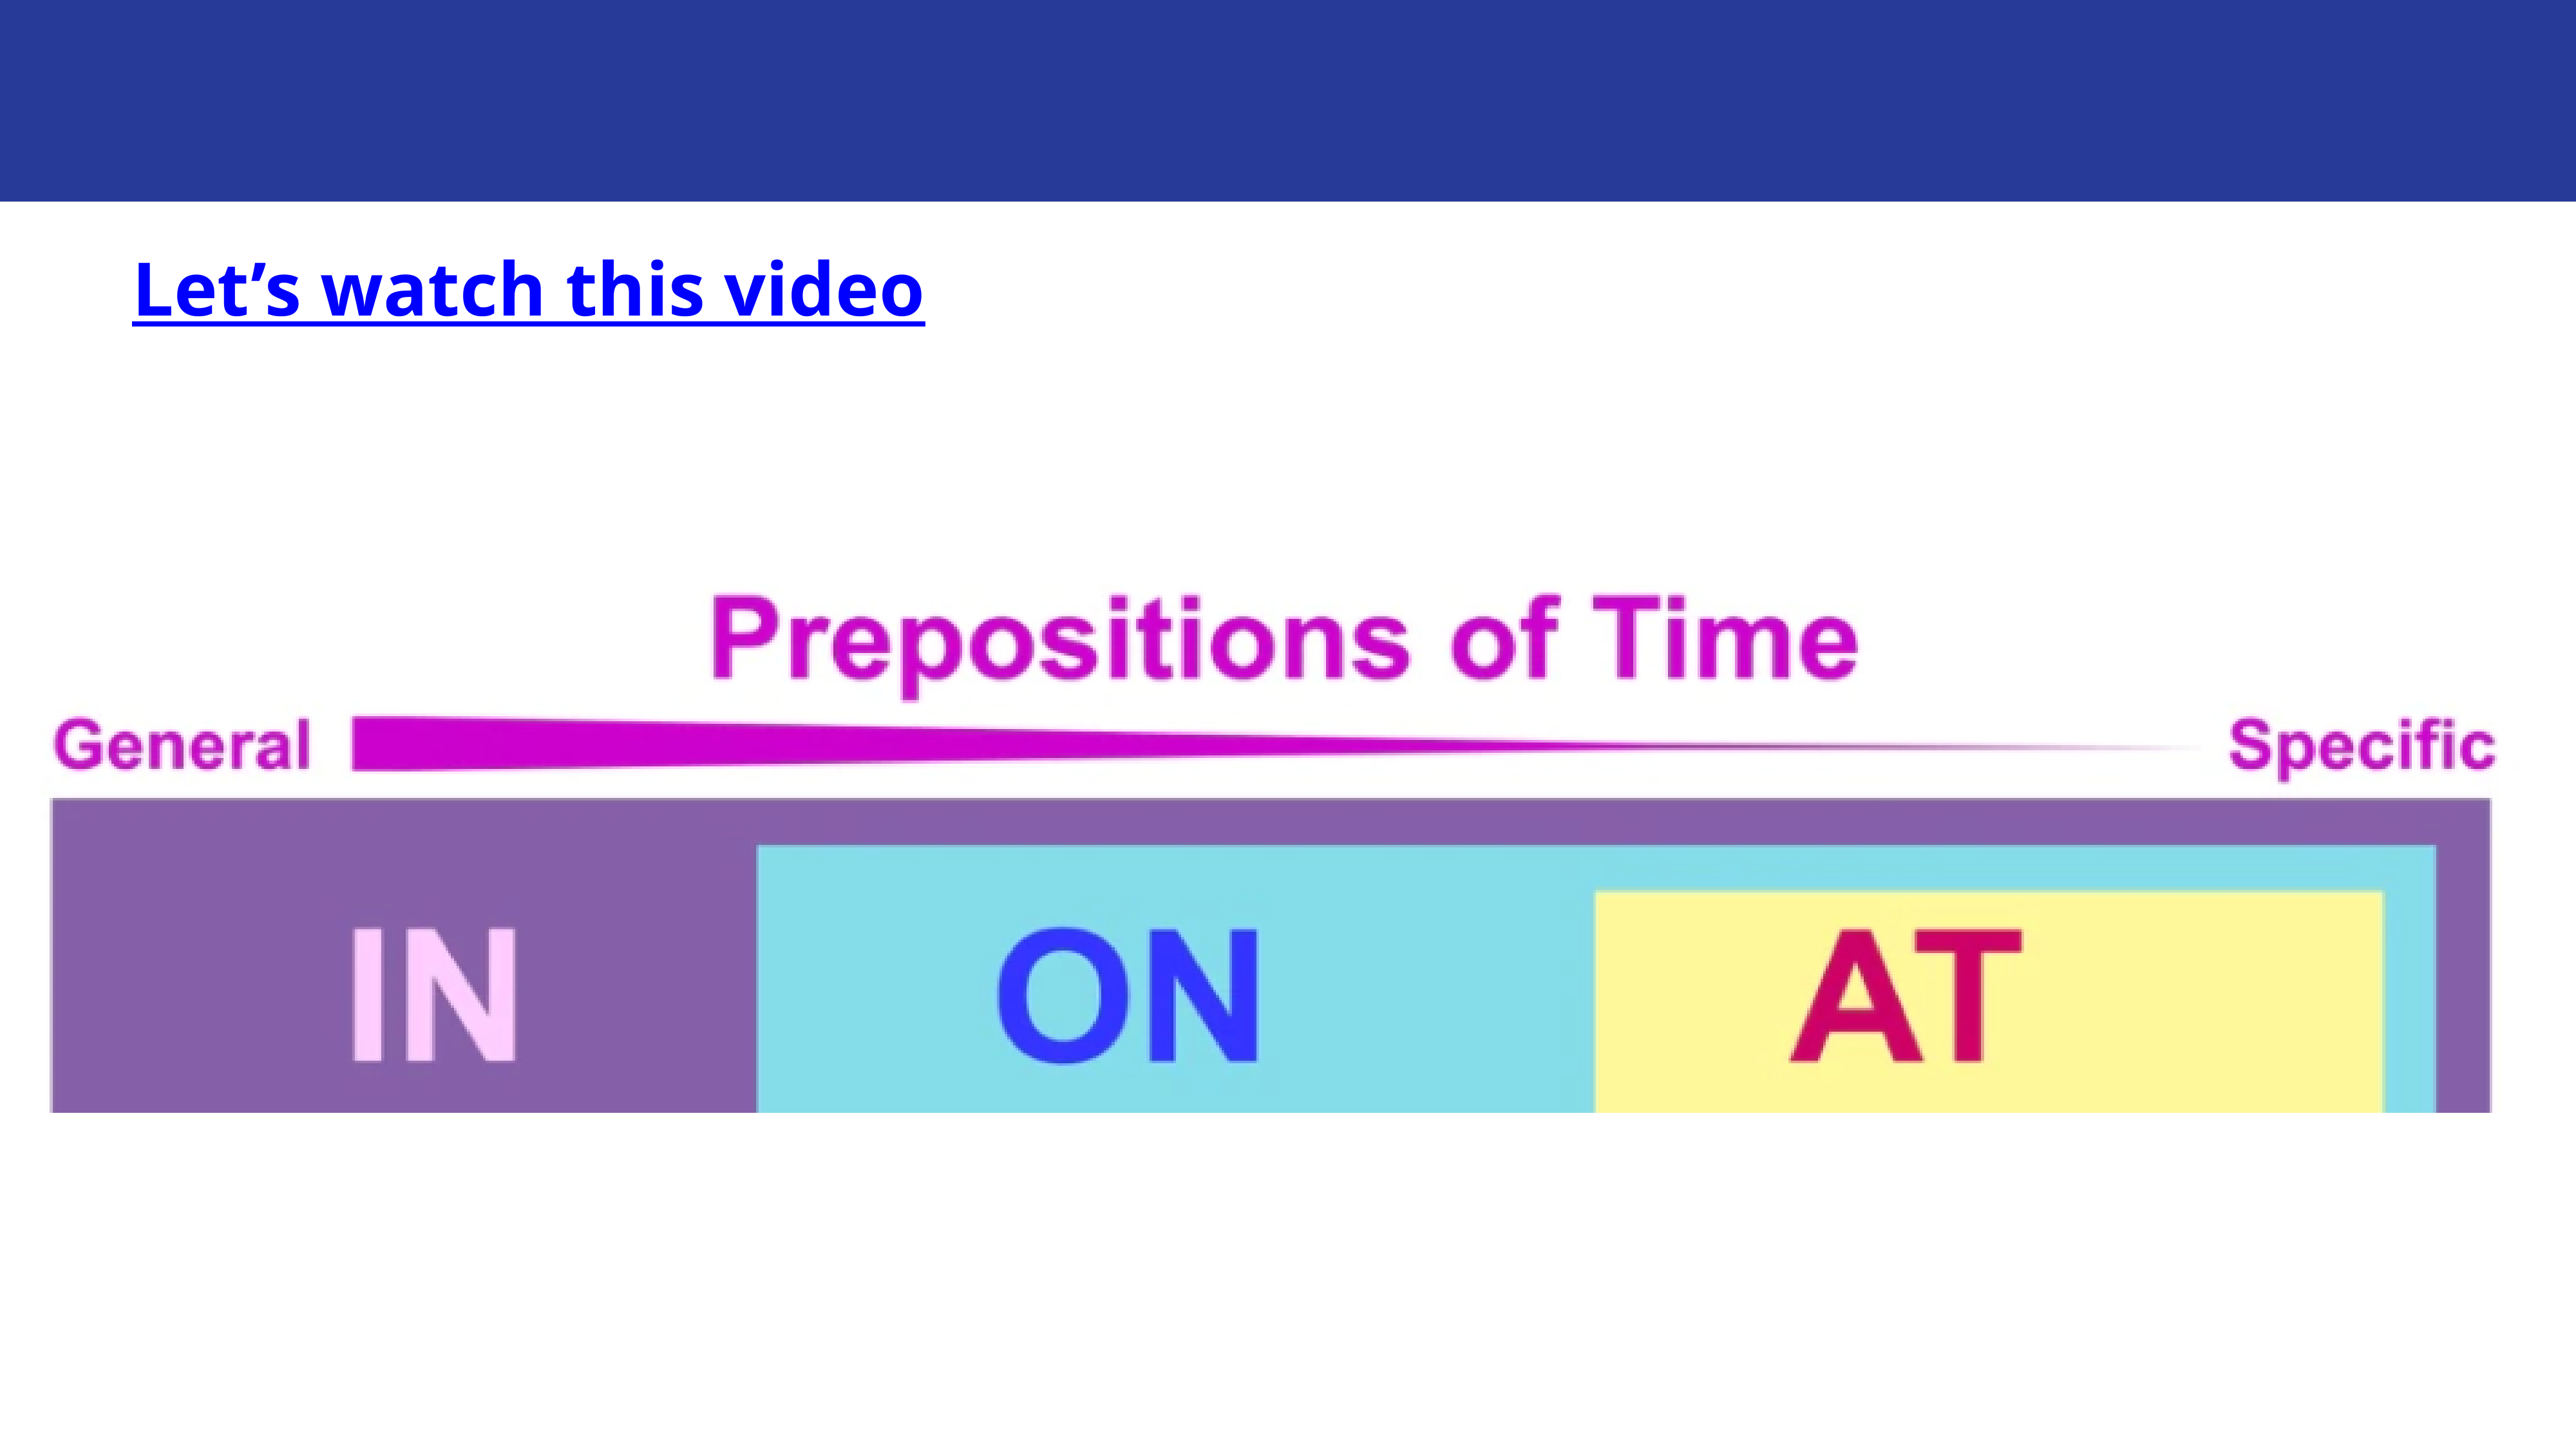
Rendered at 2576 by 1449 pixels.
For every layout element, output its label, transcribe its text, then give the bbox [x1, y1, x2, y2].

picture [0, 533, 2546, 1113]
list Let’s watch this video [127, 236, 2449, 337]
